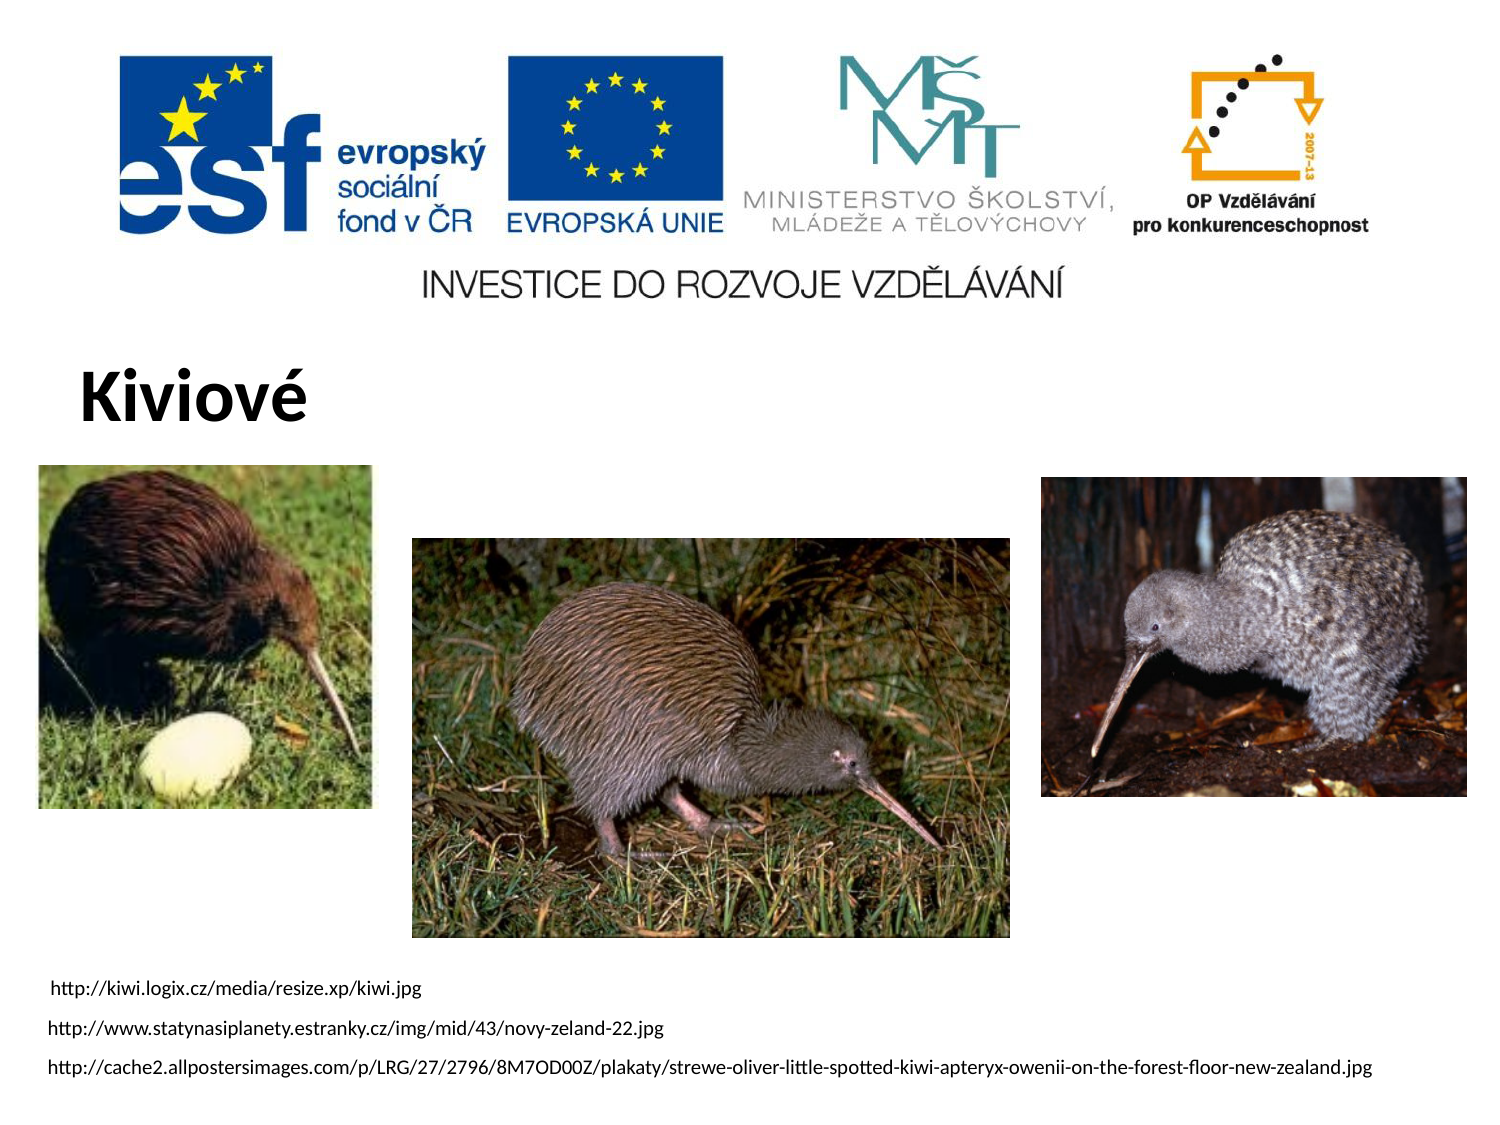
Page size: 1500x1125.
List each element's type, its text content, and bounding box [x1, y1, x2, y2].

list Kiviové [64, 352, 727, 445]
picture [52, 0, 1455, 343]
picture [412, 538, 1010, 938]
text_box http://kiwi.logix.cz/media/resize.xp/kiwi.jpg [35, 967, 532, 1007]
text_box http://www.statynasiplanety.estranky.cz/img/mid/43/novy-zeland-22.jpg [33, 1007, 697, 1046]
picture [1041, 477, 1467, 797]
picture [35, 465, 379, 809]
text_box http://cache2.allpostersimages.com/p/LRG/27/2796/8M7OD00Z/plakaty/strewe-oliver-little-spotted-kiwi-apteryx-owenii-on-the-forest-floor-new-zealand.jpg [33, 1046, 1474, 1087]
